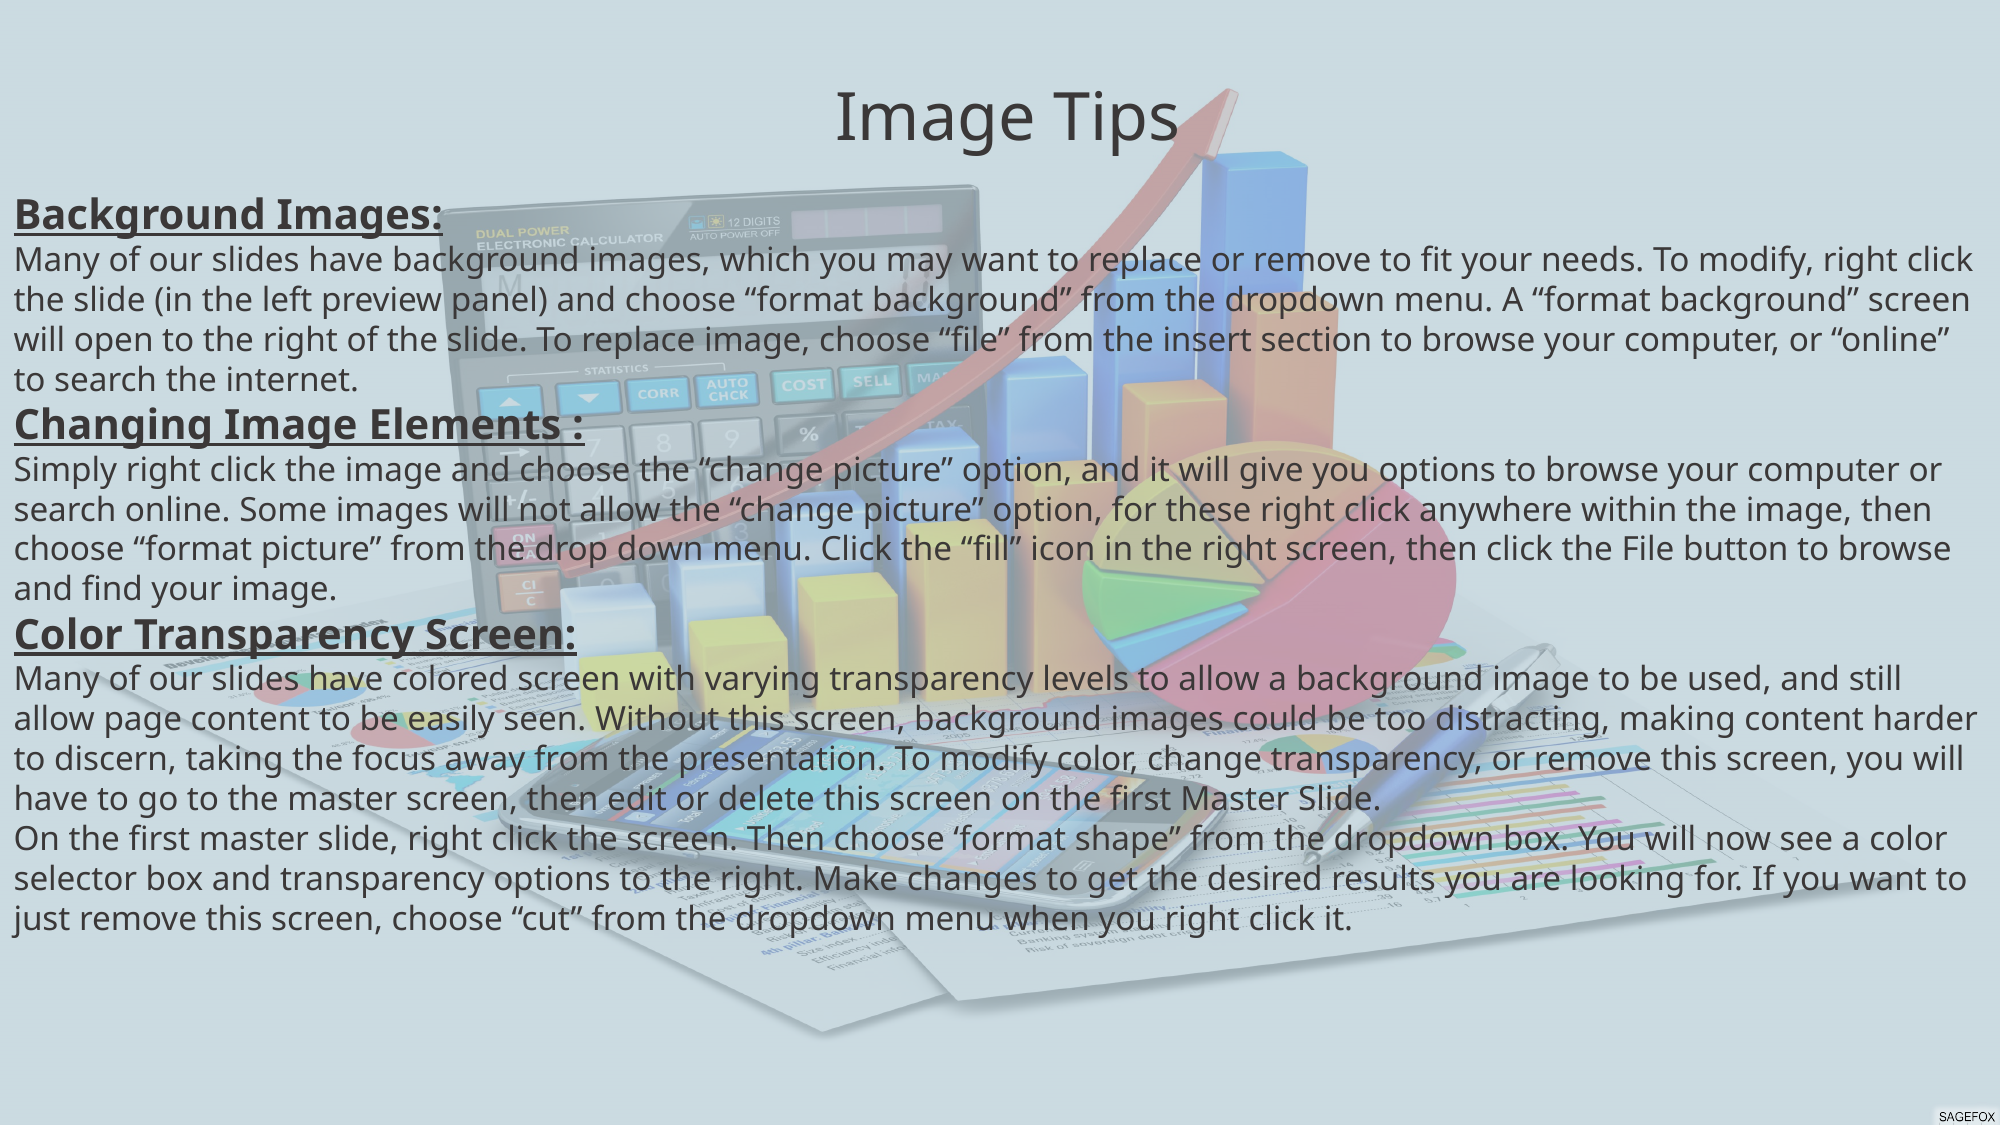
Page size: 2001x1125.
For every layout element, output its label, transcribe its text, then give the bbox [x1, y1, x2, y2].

title Image Tips [597, 59, 1420, 177]
picture [1936, 1111, 1997, 1125]
text_box Background Images: Many of our slides have background images, which you may want to replace or remove to fit your needs. To modify, right click the slide (in the left preview panel) and choose “format background” from the dropdown menu. A “format background” screen will open to the right of the slide. To replace image, choose “file” from the insert section to browse your computer, or “online” to search the internet. Changing Image Elements : Simply right click the image and choose the “change picture” option, and it will give you options to browse your computer or search online. Some images will not allow the “change picture” option, for these right click anywhere within the image, then choose “format picture” from the drop down menu. Click the “fill” icon in the right screen, then click the File button to browse and find your image. Color Transparency Screen: Many of our slides have colored screen with varying transparency levels to allow a background image to be used, and still allow page content to be easily seen. Without this screen, background images could be too distracting, making content harder to discern, taking the focus away from the presentation. To modify color, change transparency, or remove this screen, you will have to go to the master screen, then edit or delete this screen on the first Master Slide. On the first master slide, right click the screen. Then choose ‘format shape” from the dropdown box. You will now see a color selector box and transparency options to the right. Make changes to get the desired results you are looking for. If you want to just remove this screen, choose “cut” from the dropdown menu when you right click it. [0, 0, 2000, 1125]
